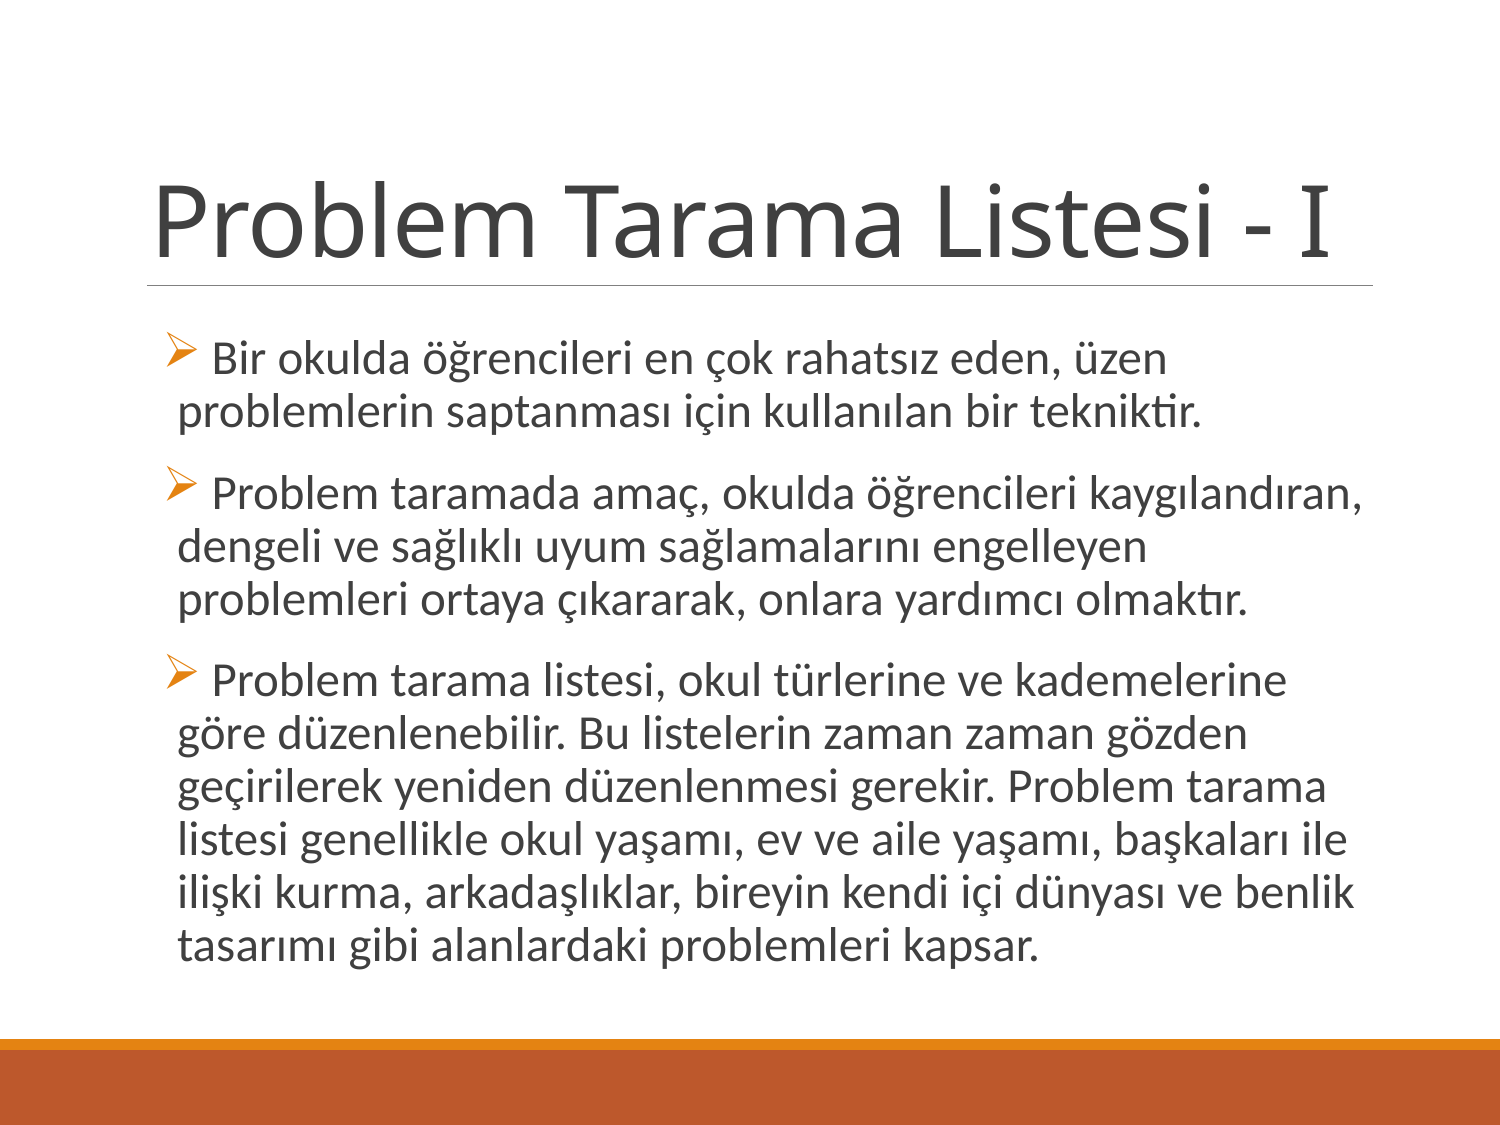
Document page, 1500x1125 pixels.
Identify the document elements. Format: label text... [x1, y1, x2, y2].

list Bir okulda öğrencileri en çok rahatsız eden, üzen problemlerin saptanması için kullanılan bir tekniktir. Problem taramada amaç, okulda öğrencileri kaygılandıran, dengeli ve sağlıklı uyum sağlamalarını engelleyen problemleri ortaya çıkararak, onlara yardımcı olmaktır. Problem tarama listesi, okul türlerine ve kademelerine göre düzenlenebilir. Bu listelerin zaman zaman gözden geçirilerek yeniden düzenlenmesi gerekir. Problem tarama listesi genellikle okul yaşamı, ev ve aile yaşamı, başkaları ile ilişki kurma, arkadaşlıklar, bireyin kendi içi dünyası ve benlik tasarımı gibi alanlardaki problemleri kapsar. [162, 324, 1373, 988]
title Problem Tarama Listesi - I [135, 47, 1373, 285]
